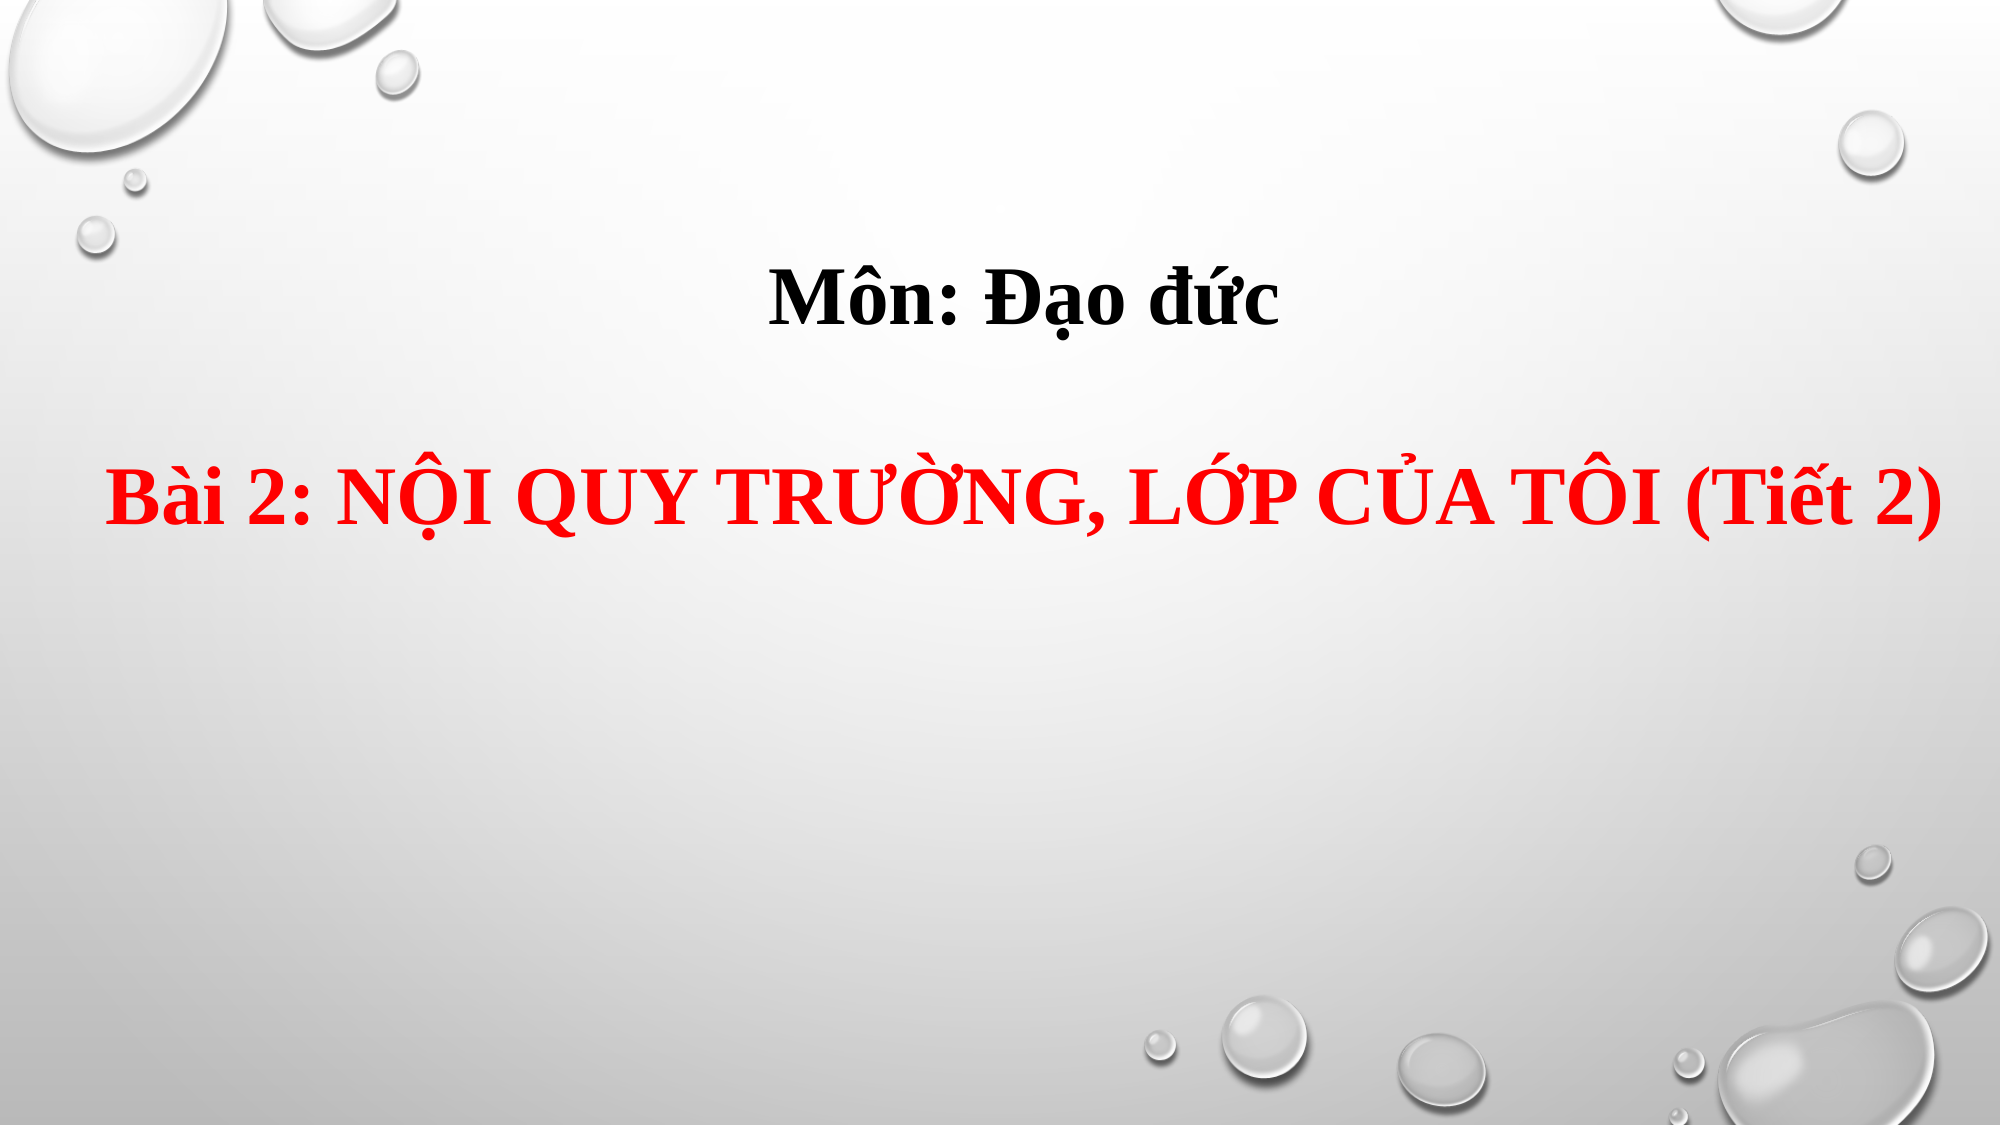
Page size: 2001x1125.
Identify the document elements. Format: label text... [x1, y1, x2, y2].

text_box Môn: Đạo đức Bài 2: NỘI QUY TRƯỜNG, LỚP CỦA TÔI (Tiết 2) [49, 233, 2000, 549]
picture [0, 0, 2000, 1125]
